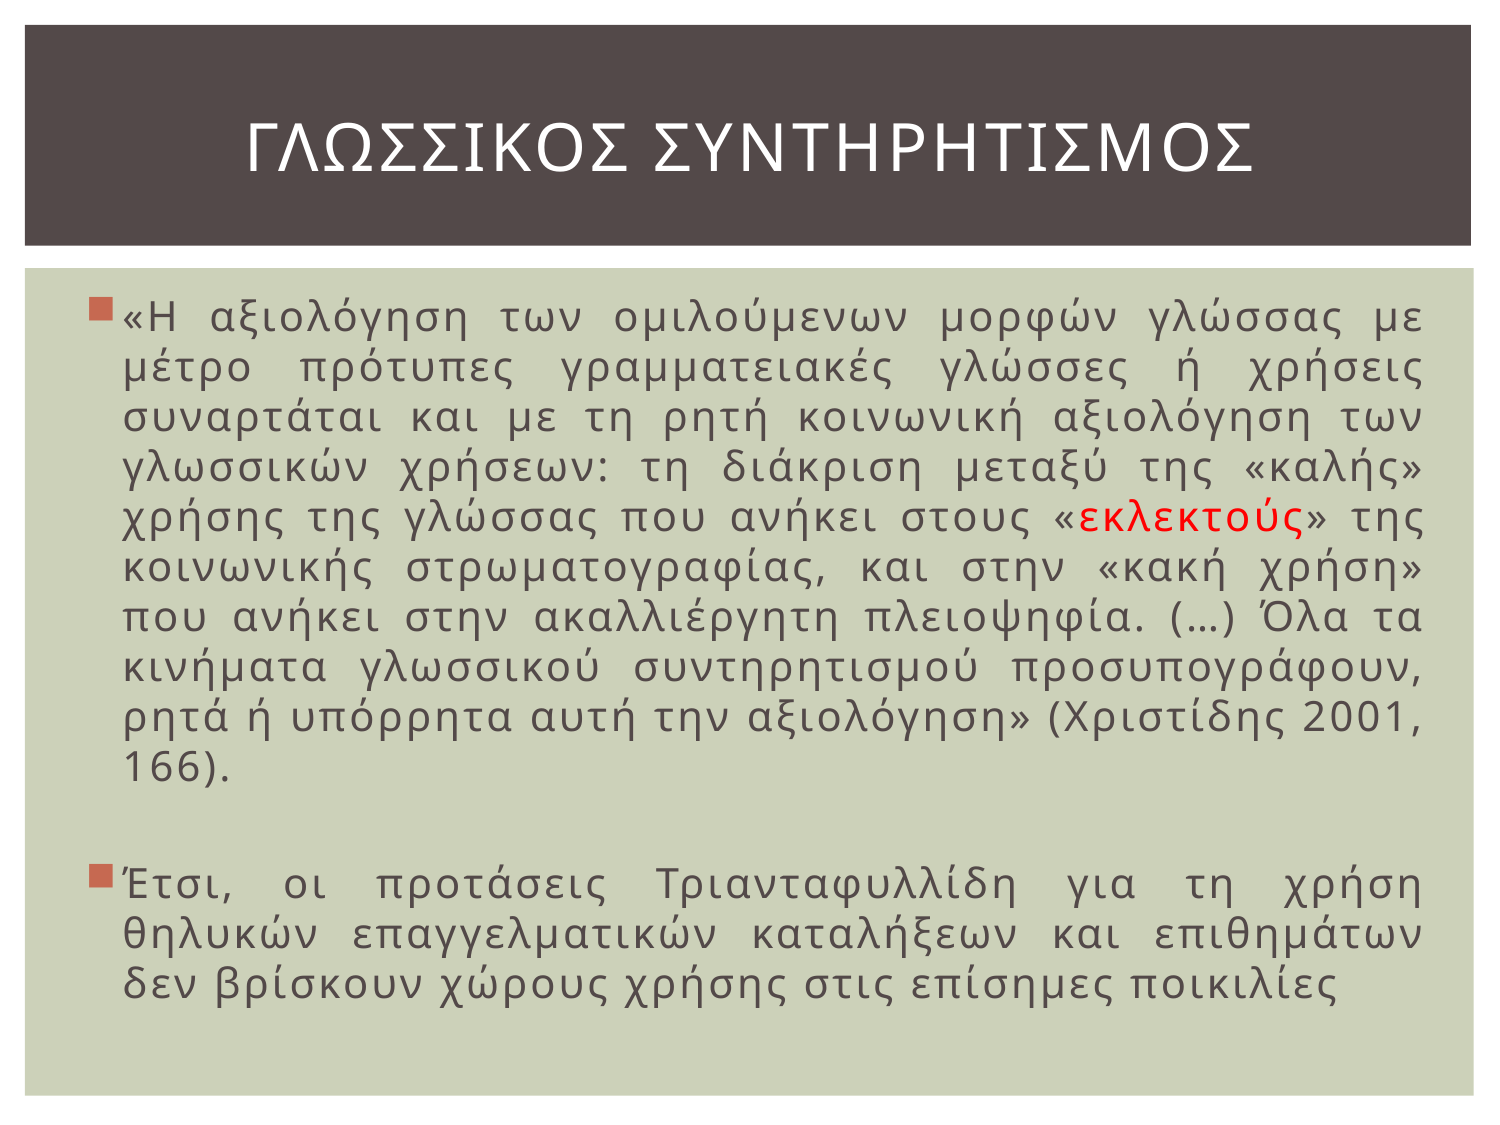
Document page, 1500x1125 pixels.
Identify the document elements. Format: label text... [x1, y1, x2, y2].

list «Η αξιολόγηση των ομιλούμενων μορφών γλώσσας με μέτρο πρότυπες γραμματειακές γλώσσες ή χρήσεις συναρτάται και με τη ρητή κοινωνική αξιολόγηση των γλωσσικών χρήσεων: τη διάκριση μεταξύ της «καλής» χρήσης της γλώσσας που ανήκει στους «εκλεκτούς» της κοινωνικής στρωματογραφίας, και στην «κακή χρήση» που ανήκει στην ακαλλιέργητη πλειοψηφία. (…) Όλα τα κινήματα γλωσσικού συντηρητισμού προσυπογράφουν, ρητά ή υπόρρητα αυτή την αξιολόγηση» (Χριστίδης 2001, 166). Έτσι, οι προτάσεις Τριανταφυλλίδη για τη χρήση θηλυκών επαγγελματικών καταλήξεων και επιθημάτων δεν βρίσκουν χώρους χρήσης στις επίσημες ποικιλίες [62, 282, 1442, 1038]
title Γλωσσικοσ συντηρητισμοσ [62, 58, 1438, 232]
